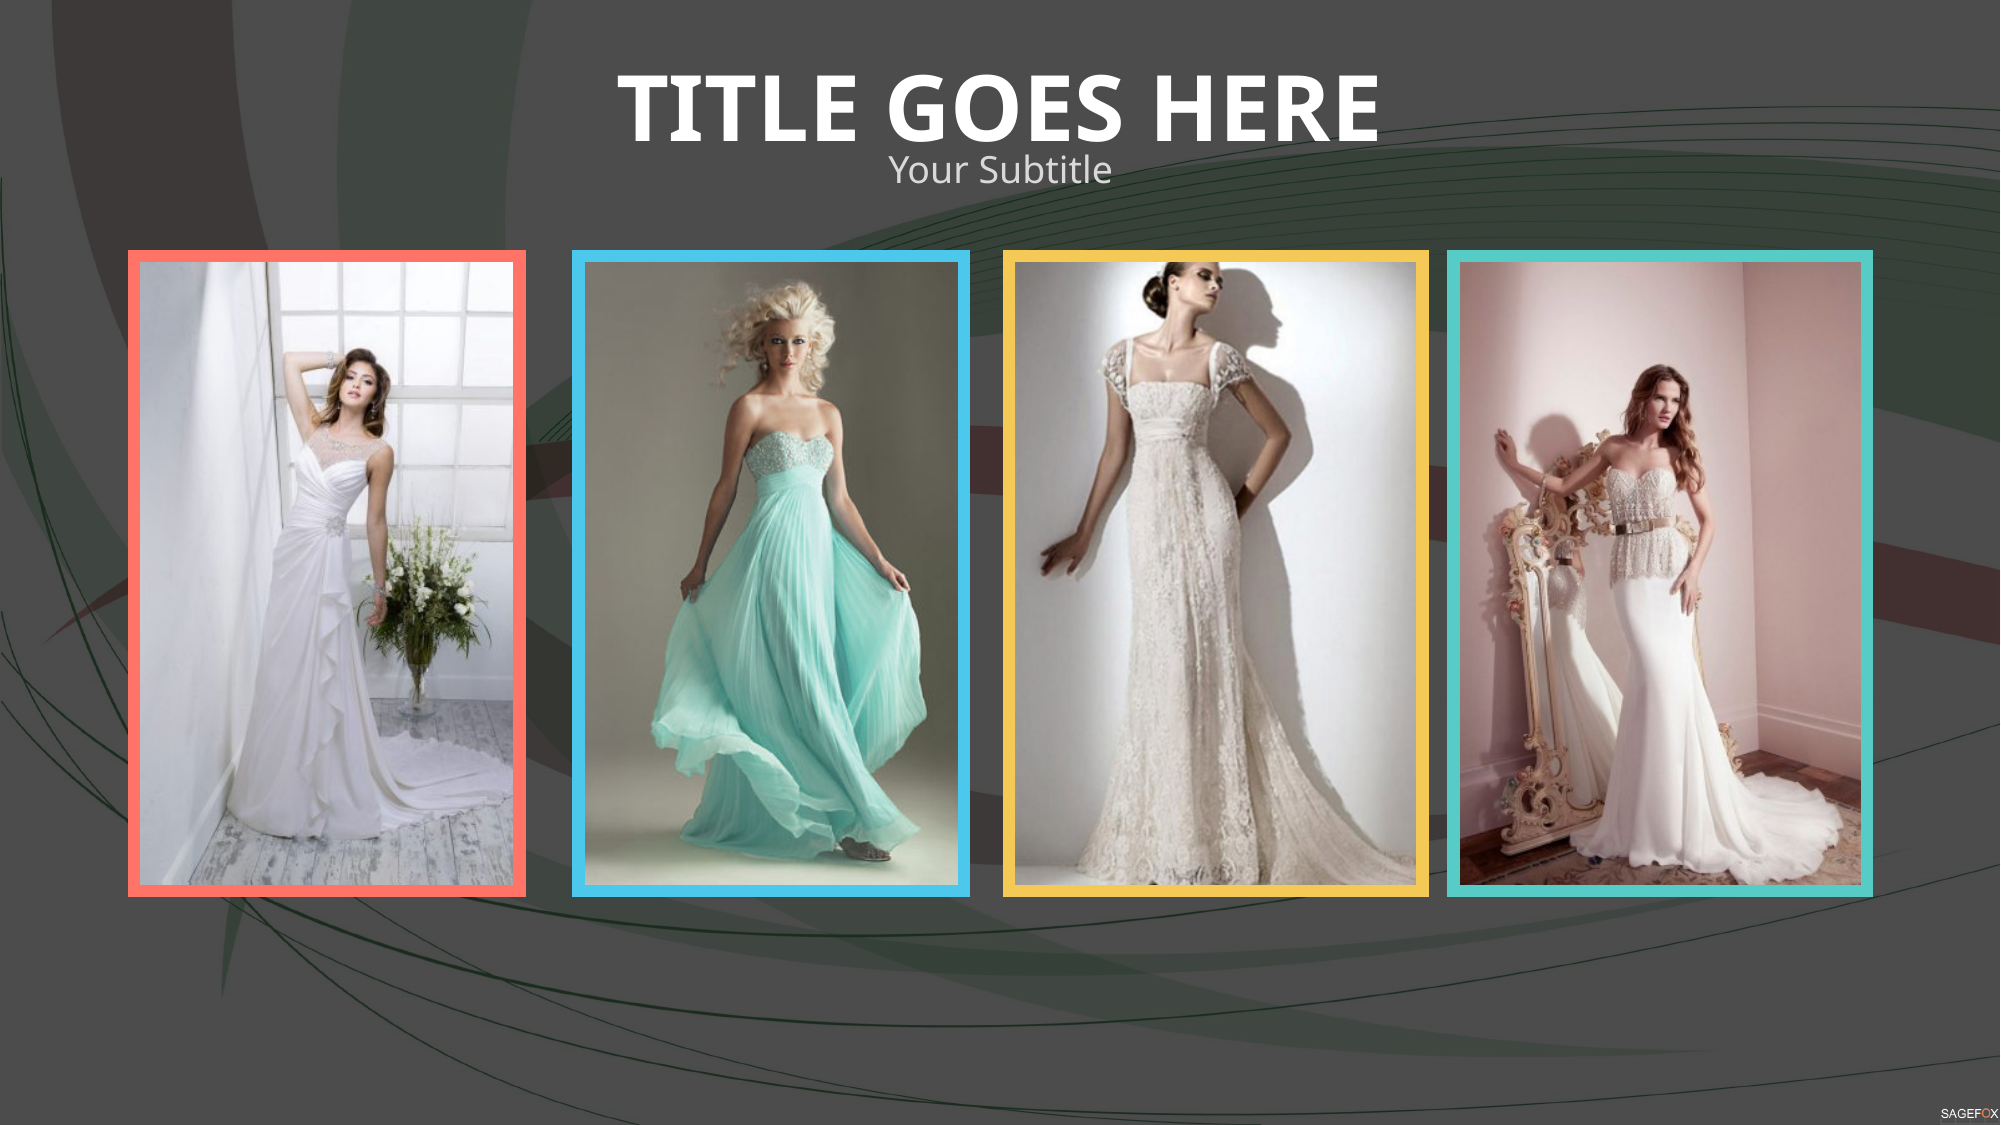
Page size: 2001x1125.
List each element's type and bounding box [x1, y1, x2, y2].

text_box [548, 42, 1452, 199]
picture [0, 0, 2001, 1125]
